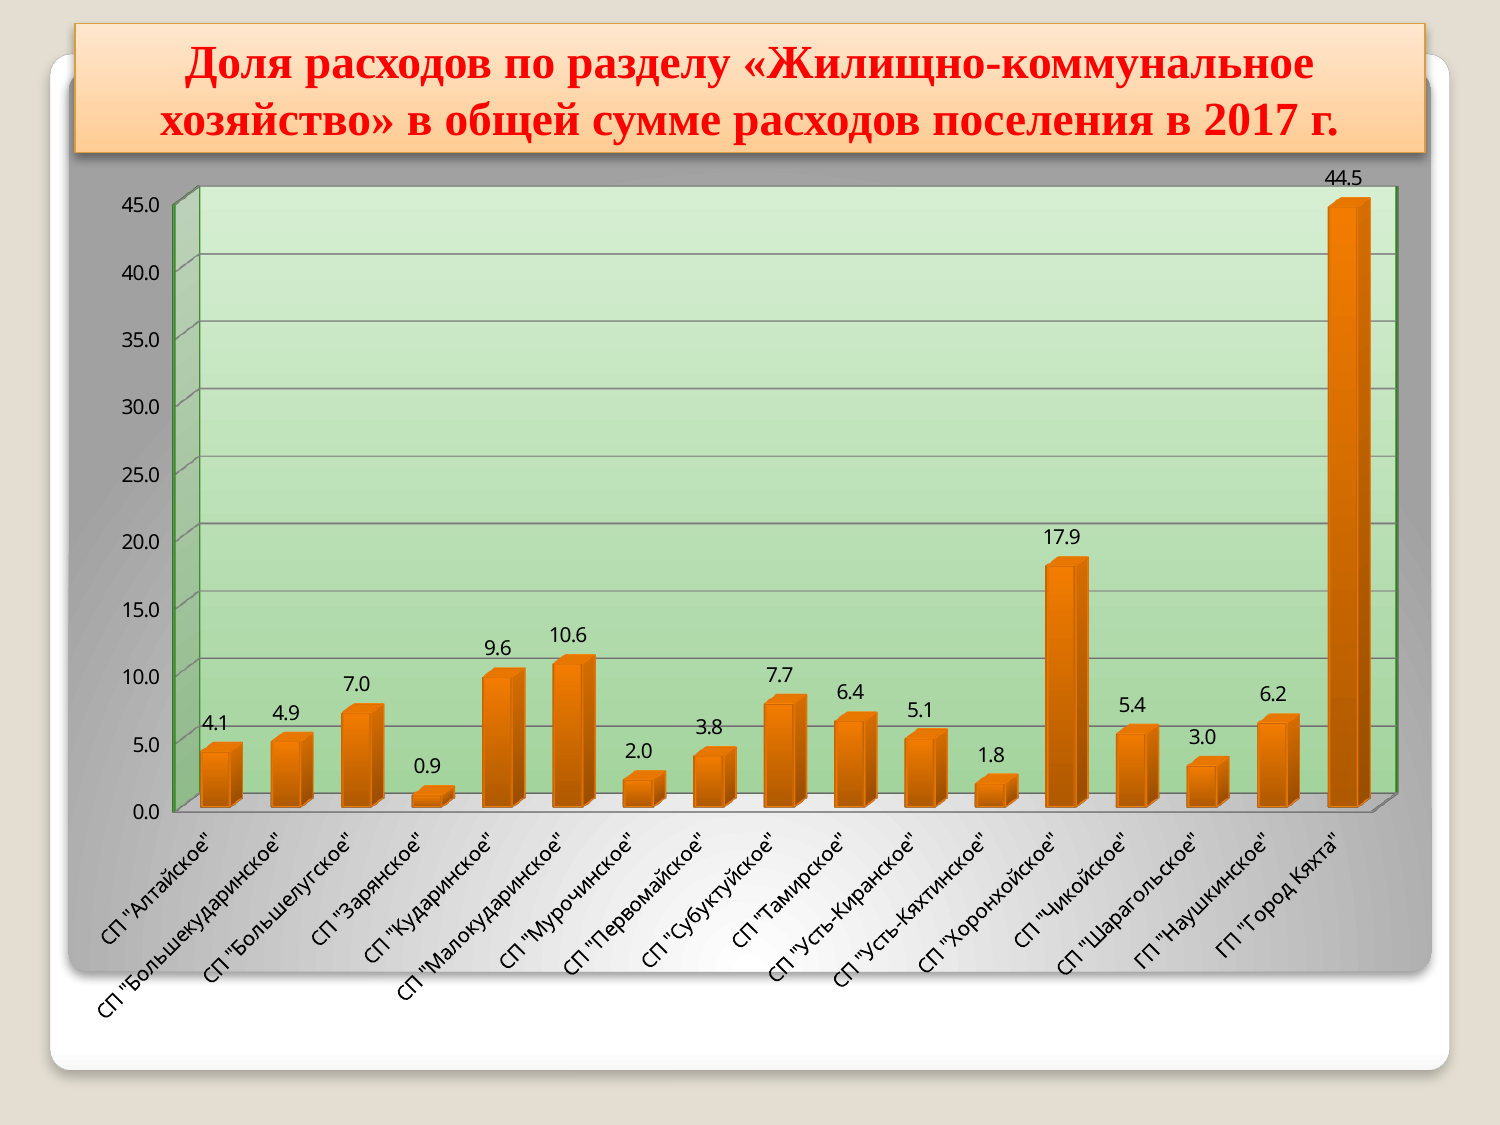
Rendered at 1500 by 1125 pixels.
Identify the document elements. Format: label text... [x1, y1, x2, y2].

chart [58, 163, 1430, 1044]
title Доля расходов по разделу «Жилищно-коммунальное хозяйство» в общей сумме расходов поселения в 2017 г. [74, 23, 1426, 153]
